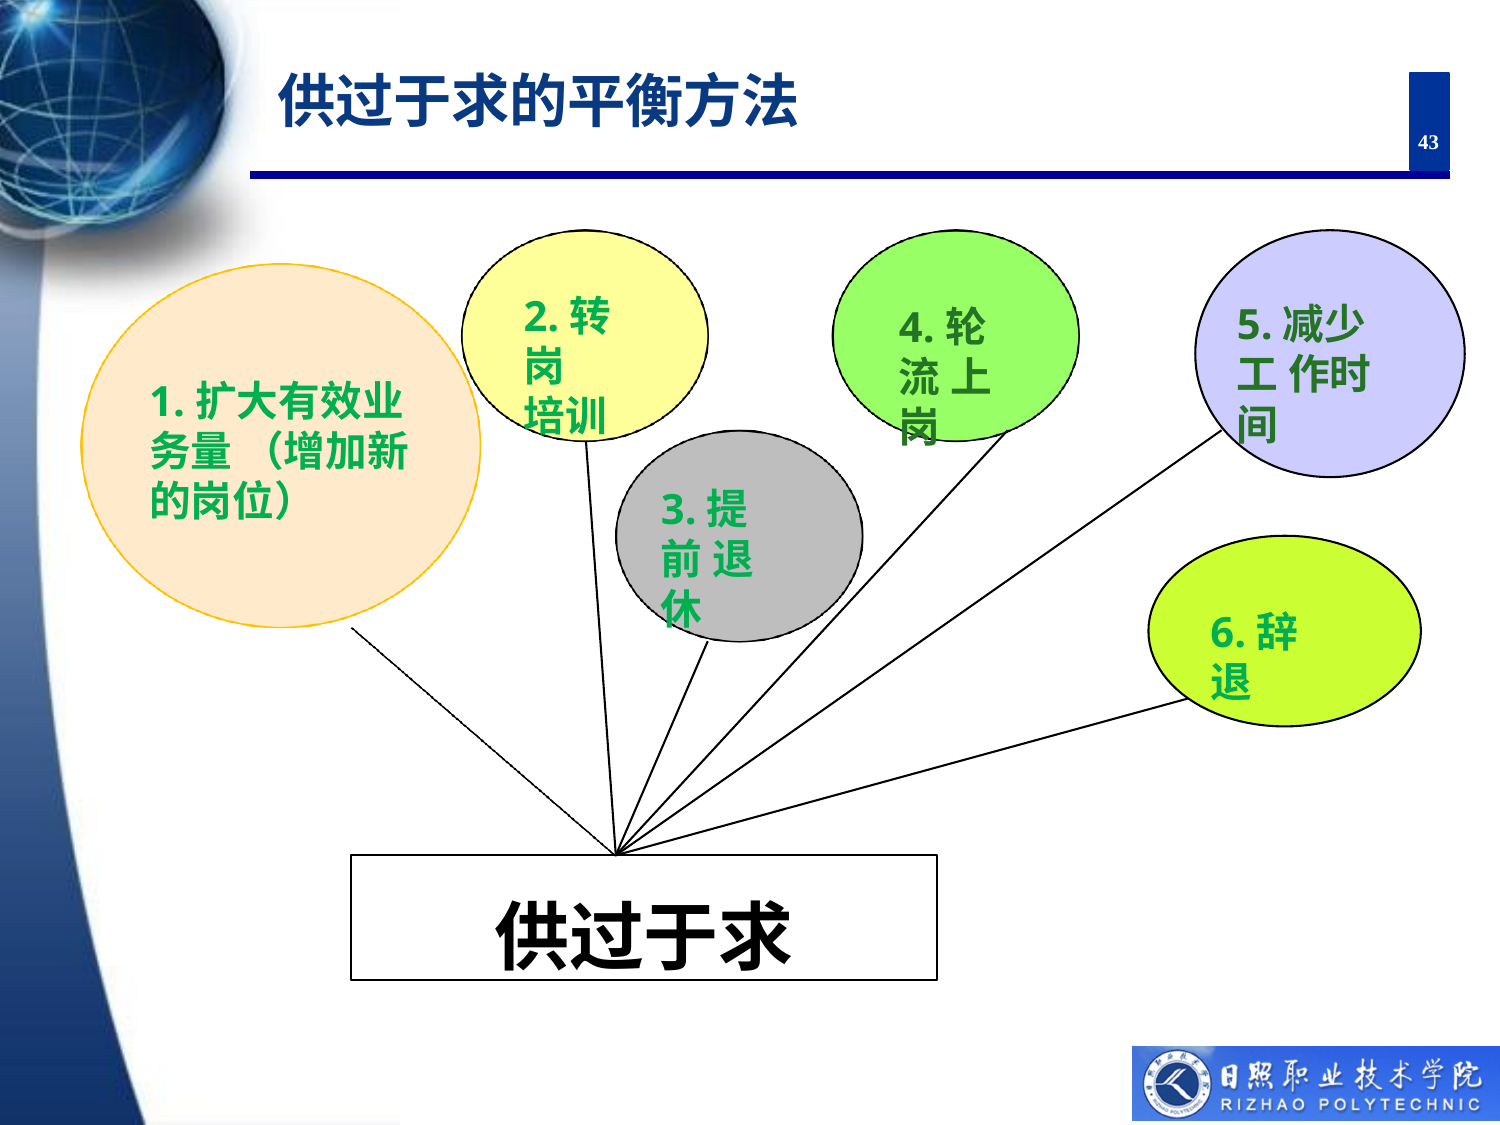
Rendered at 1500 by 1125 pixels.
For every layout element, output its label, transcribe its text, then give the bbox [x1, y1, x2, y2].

picture [0, 0, 1080, 1125]
text_box 43 [1416, 127, 1442, 155]
picture [1132, 1046, 1500, 1121]
text_box 供过于求 [351, 865, 938, 980]
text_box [1229, 534, 1423, 728]
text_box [1193, 228, 1467, 479]
title 供过于求的平衡方法 [275, 62, 804, 227]
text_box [584, 428, 1223, 857]
